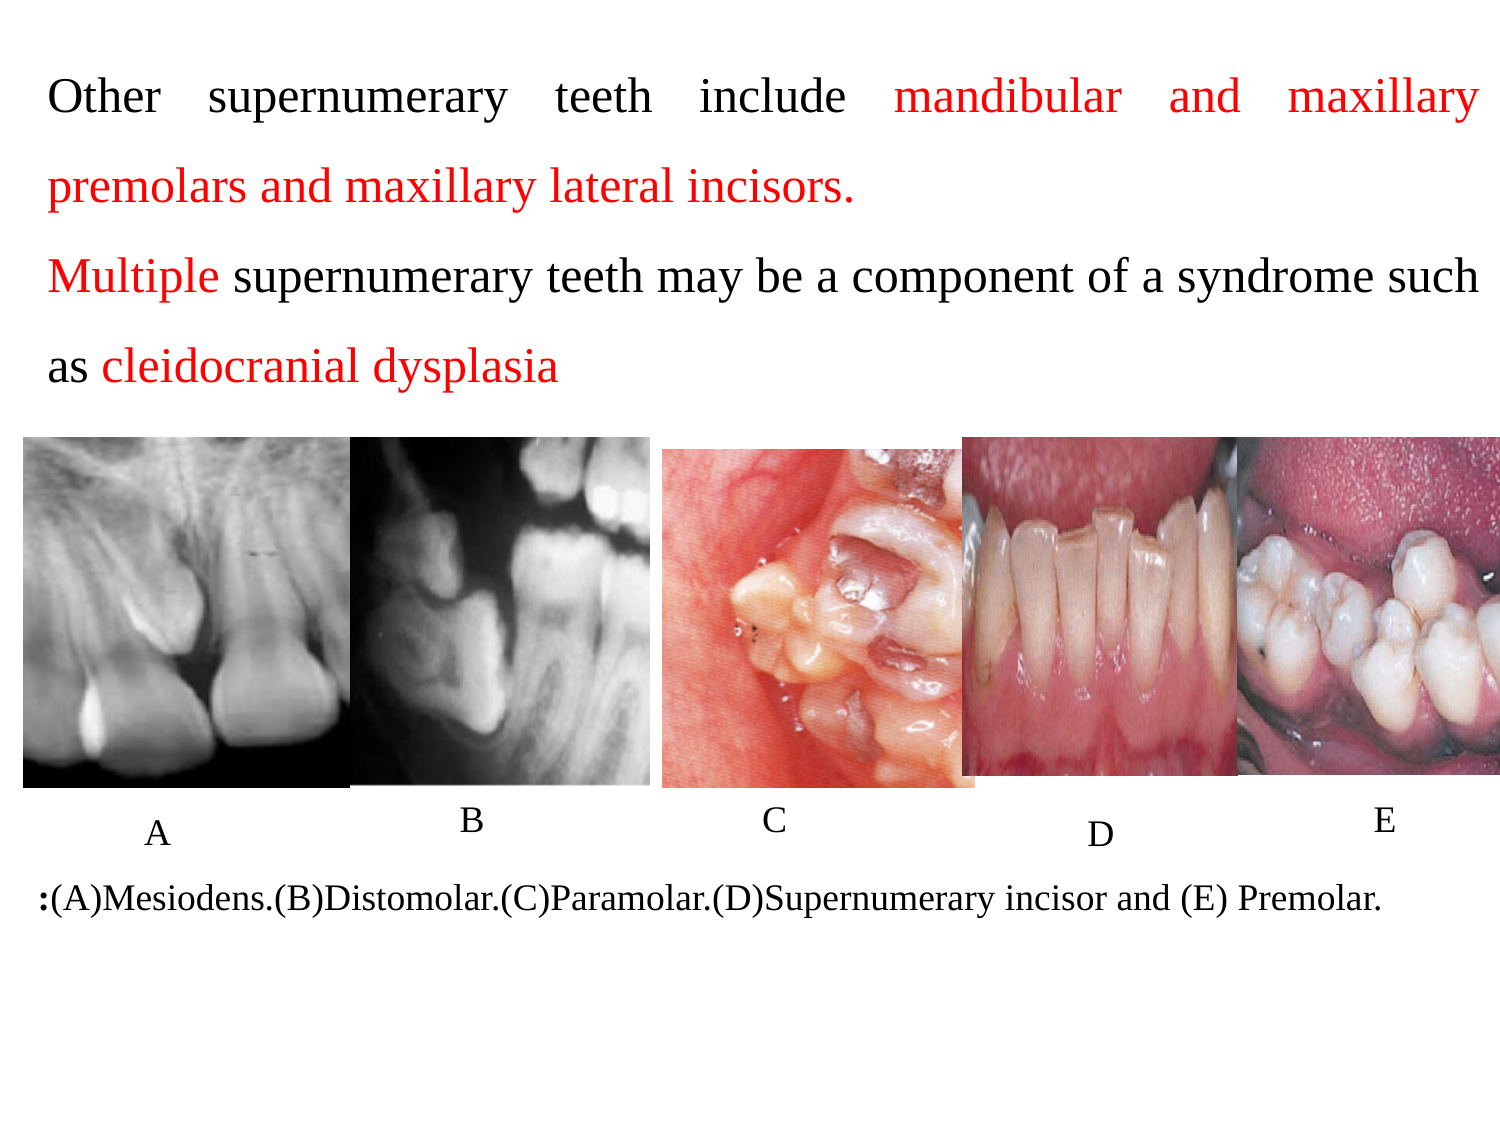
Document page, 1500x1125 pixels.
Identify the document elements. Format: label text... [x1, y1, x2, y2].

text_box D [1072, 802, 1130, 862]
text_box :(A)Mesiodens.(B)Distomolar.(C)Paramolar.(D)Supernumerary incisor and (E) Premolar. [23, 858, 1483, 926]
text_box B [444, 796, 500, 848]
text_box A [129, 800, 187, 861]
text_box E [1359, 787, 1412, 848]
picture [22, 437, 651, 788]
text_box Other supernumerary teeth include mandibular and maxillary premolars and maxillary lateral incisors. Multiple supernumerary teeth may be a component of a syndrome such as cleidocranial dysplasia [32, 24, 1495, 400]
picture [661, 437, 1500, 788]
text_box C [747, 797, 803, 848]
